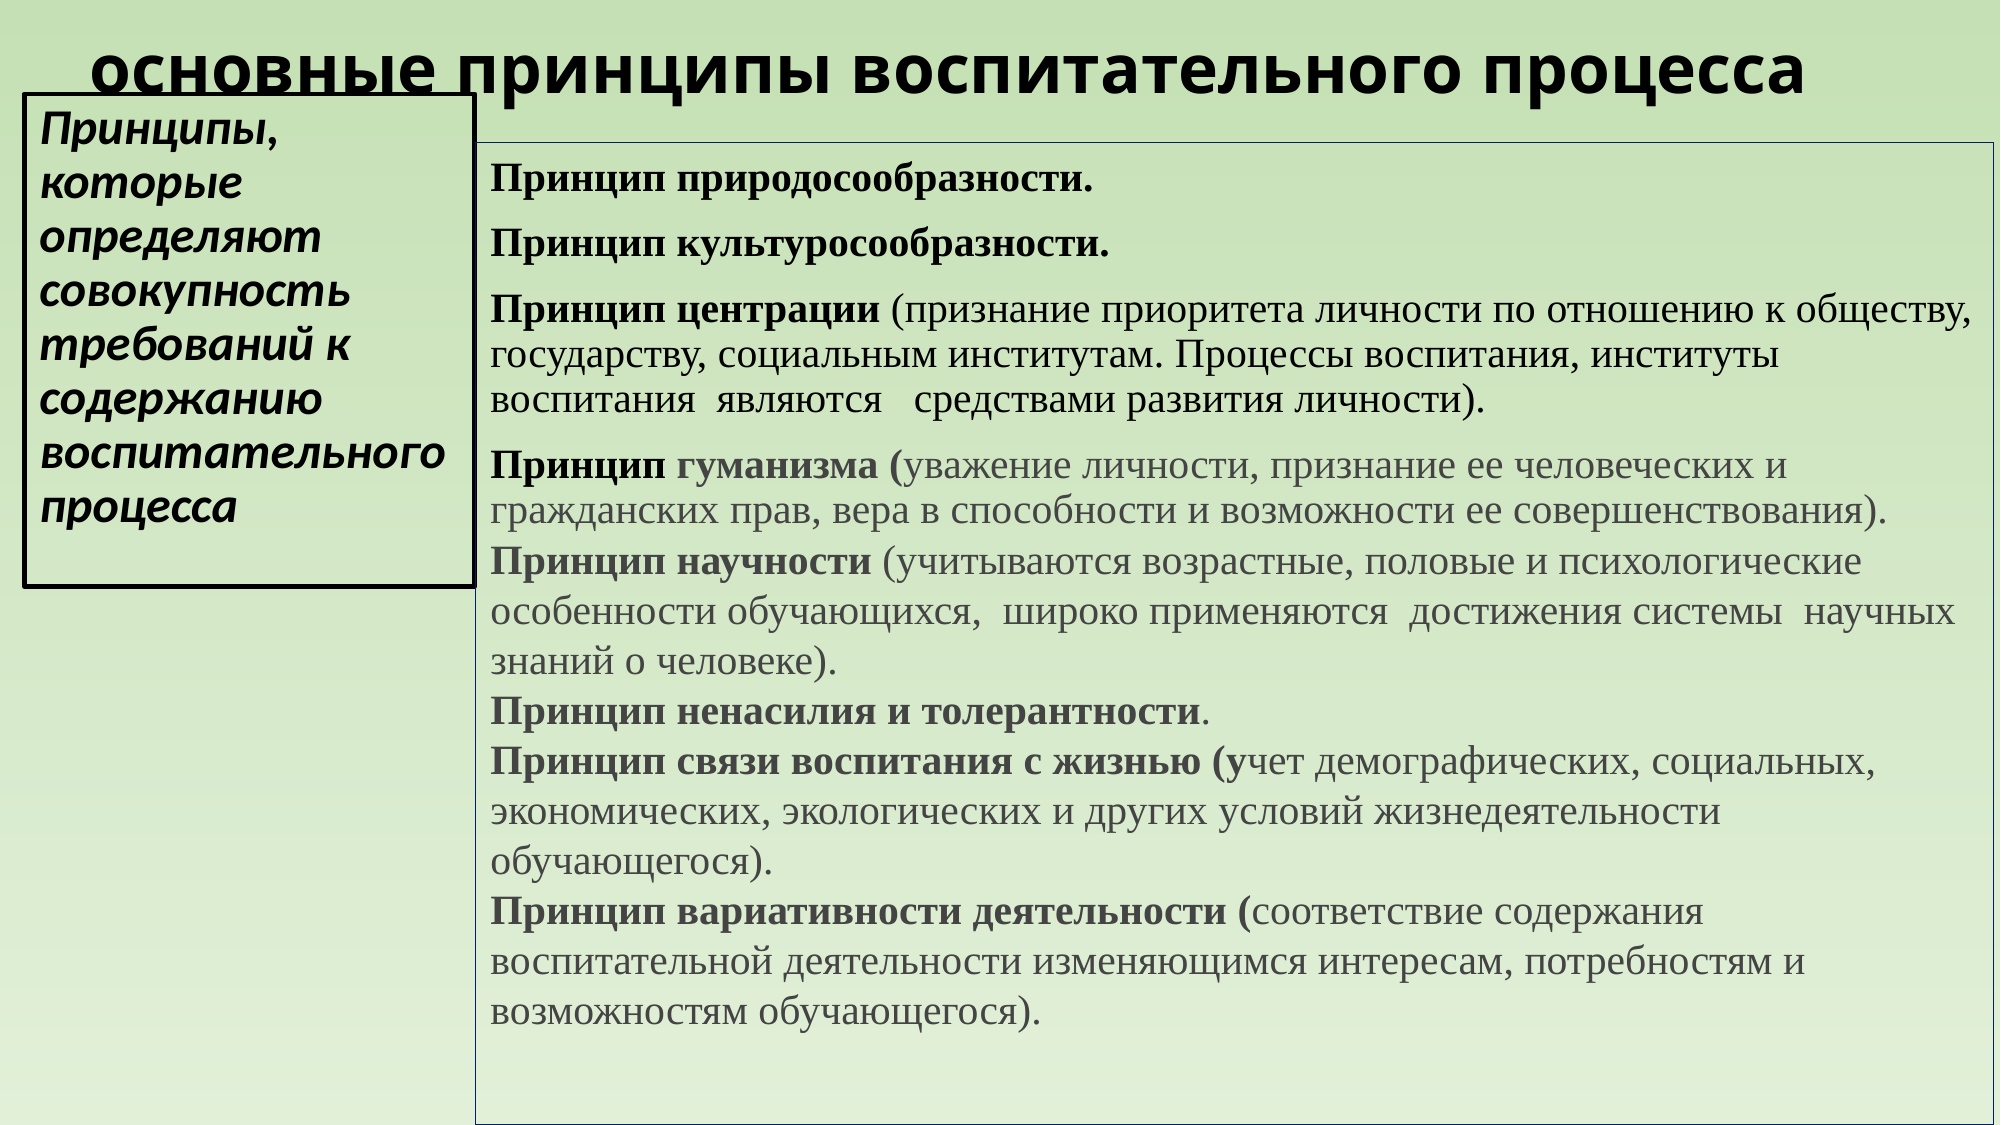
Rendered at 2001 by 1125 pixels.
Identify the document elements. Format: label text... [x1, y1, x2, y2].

title основные принципы воспитательного процесса [74, 25, 1926, 142]
list Принцип природосообразности. Принцип культуросообразности. Принцип центрации (признание приоритета личности по отношению к обществу, государству, социальным институтам. Процессы воспитания, институты воспитания являются средствами развития личности). Принцип гуманизма (уважение личности, признание ее человеческих и гражданских прав, вера в способности и возможности ее совершенствования). Принцип научности (учитываются возрастные, половые и психологические особенности обучающихся, широко применяются достижения системы научных знаний о человеке). Принцип ненасилия и толерантности. Принцип связи воспитания с жизнью (учет демографических, социальных, экономических, экологических и других условий жизнедеятельности обучающегося). Принцип вариативности деятельности (соответствие содержания воспитательной деятельности изменяющимся интересам, потребностям и возможностям обучающегося). . [475, 142, 1994, 1125]
list Принципы, которые определяют совокупность требований к содержанию воспитательного процесса [24, 93, 475, 587]
